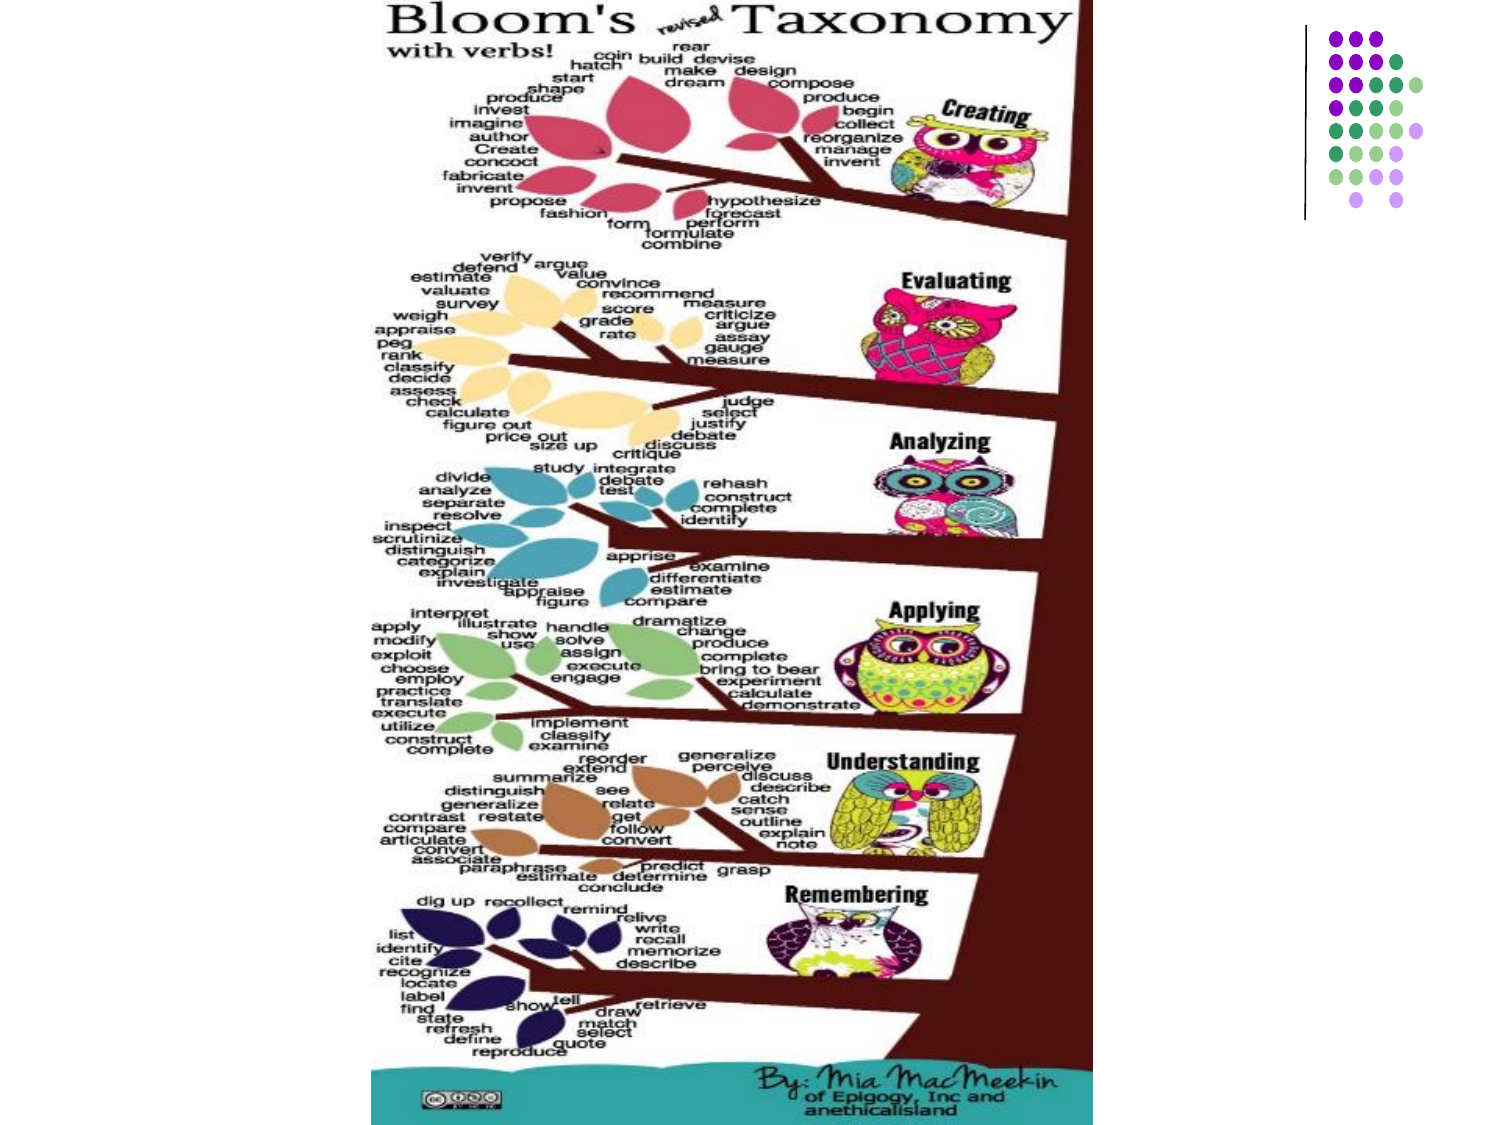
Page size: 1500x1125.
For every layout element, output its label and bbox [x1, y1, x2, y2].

picture [371, 0, 1093, 1125]
